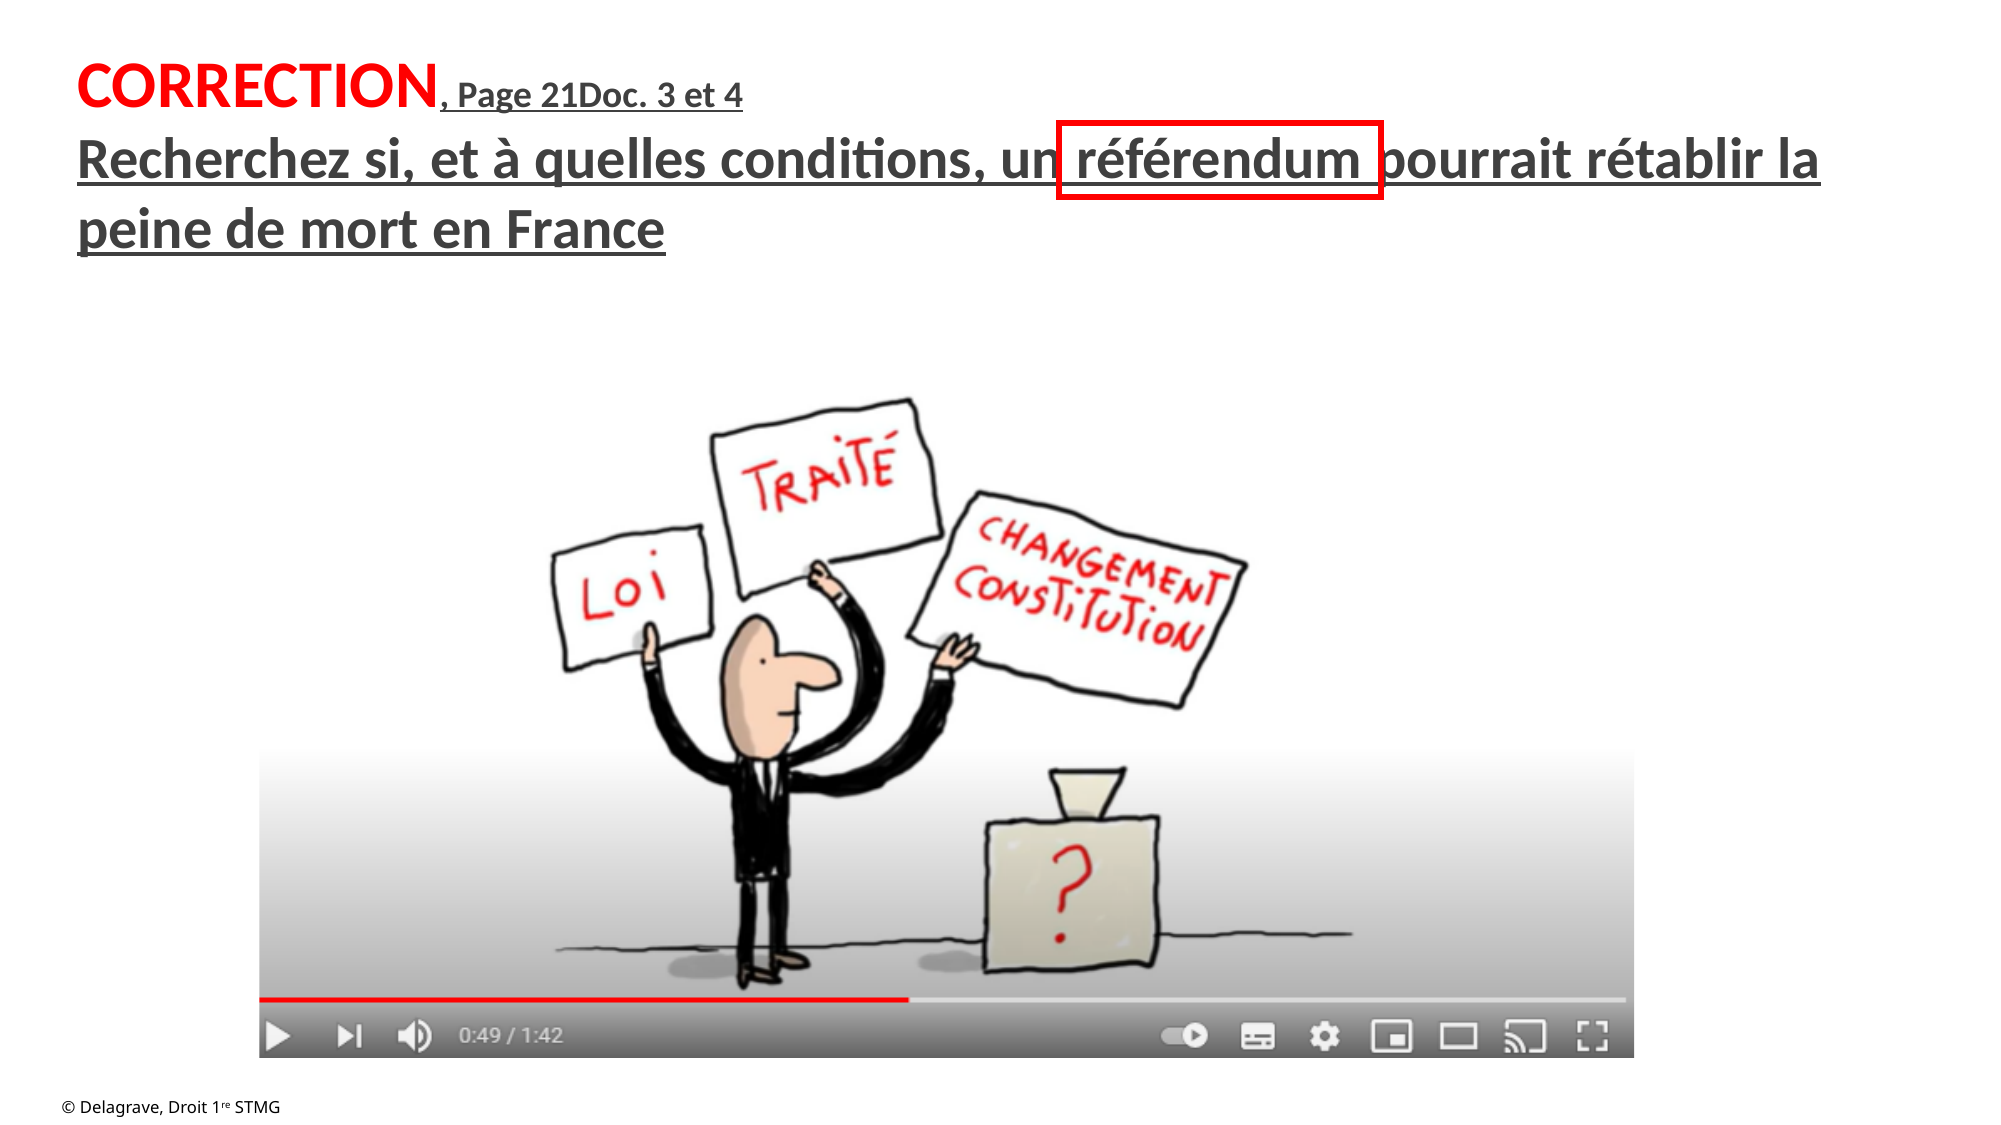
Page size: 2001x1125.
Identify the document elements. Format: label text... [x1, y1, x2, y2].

text_box CORRECTION, Page 21Doc. 3 et 4 Recherchez si, et à quelles conditions, un référendum pourrait rétablir la peine de mort en France [62, 33, 1977, 268]
picture [259, 323, 1635, 1058]
text_box [1058, 122, 1382, 198]
